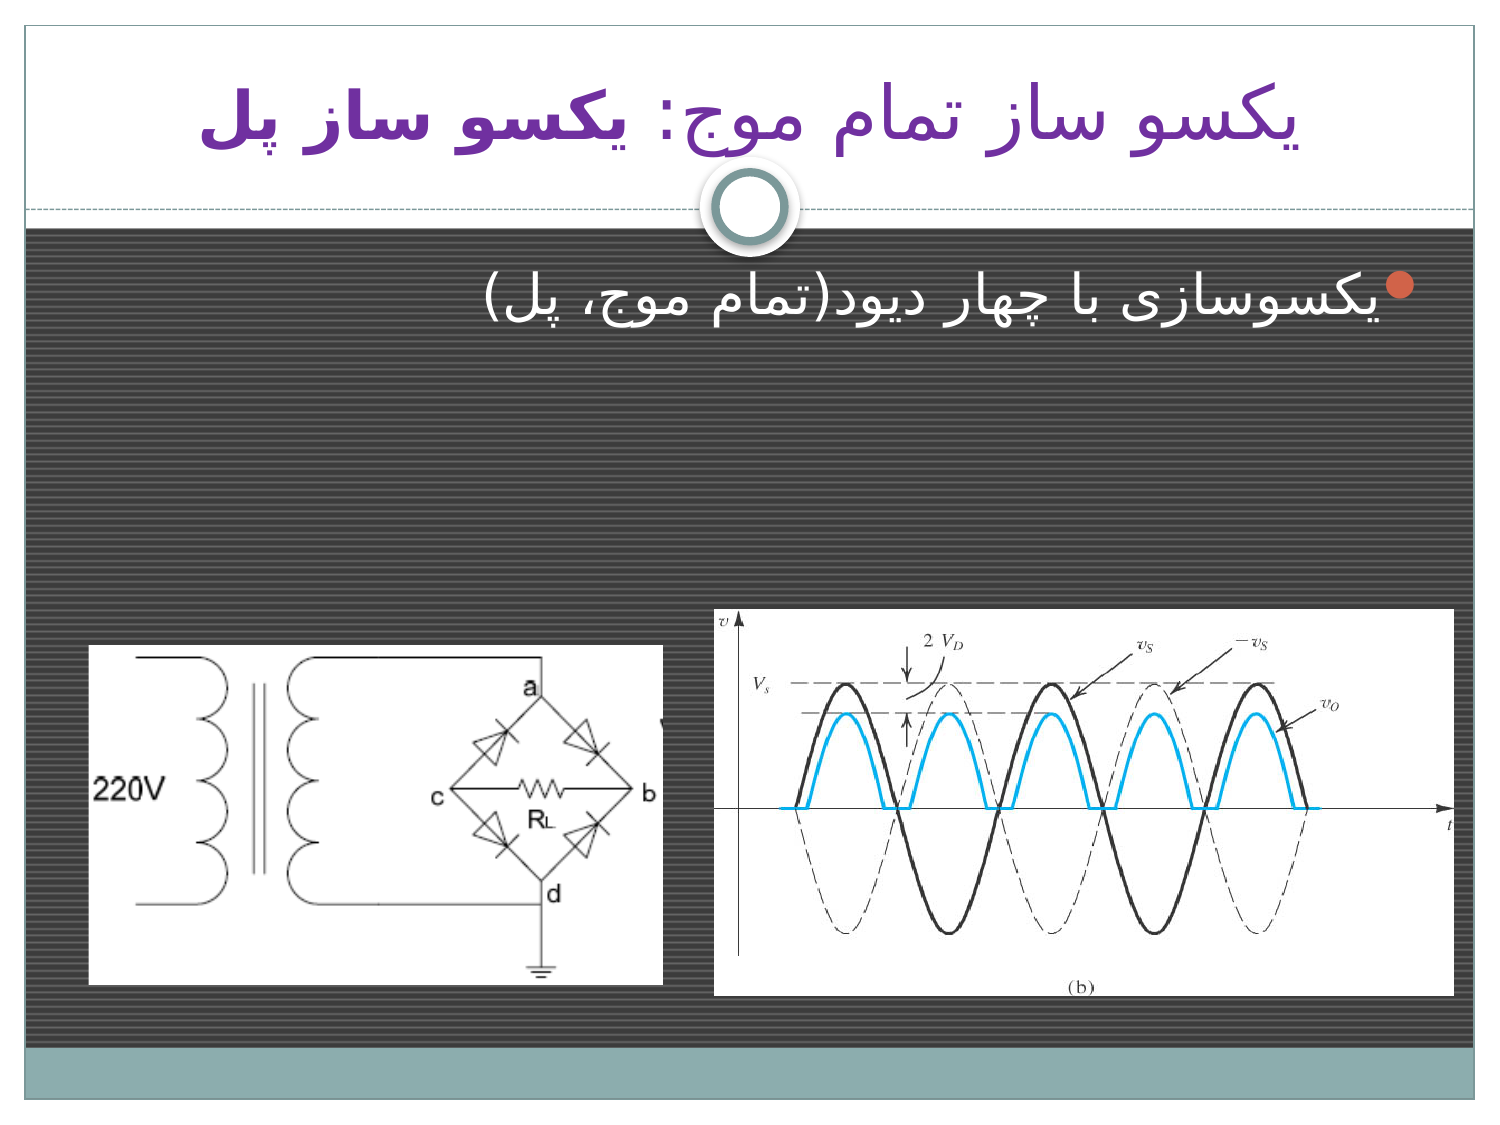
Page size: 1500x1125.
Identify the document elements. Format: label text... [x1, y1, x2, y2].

picture [88, 644, 664, 986]
title یکسو ساز تمام موج: یکسو ساز پل [49, 37, 1450, 162]
picture [714, 609, 1454, 997]
